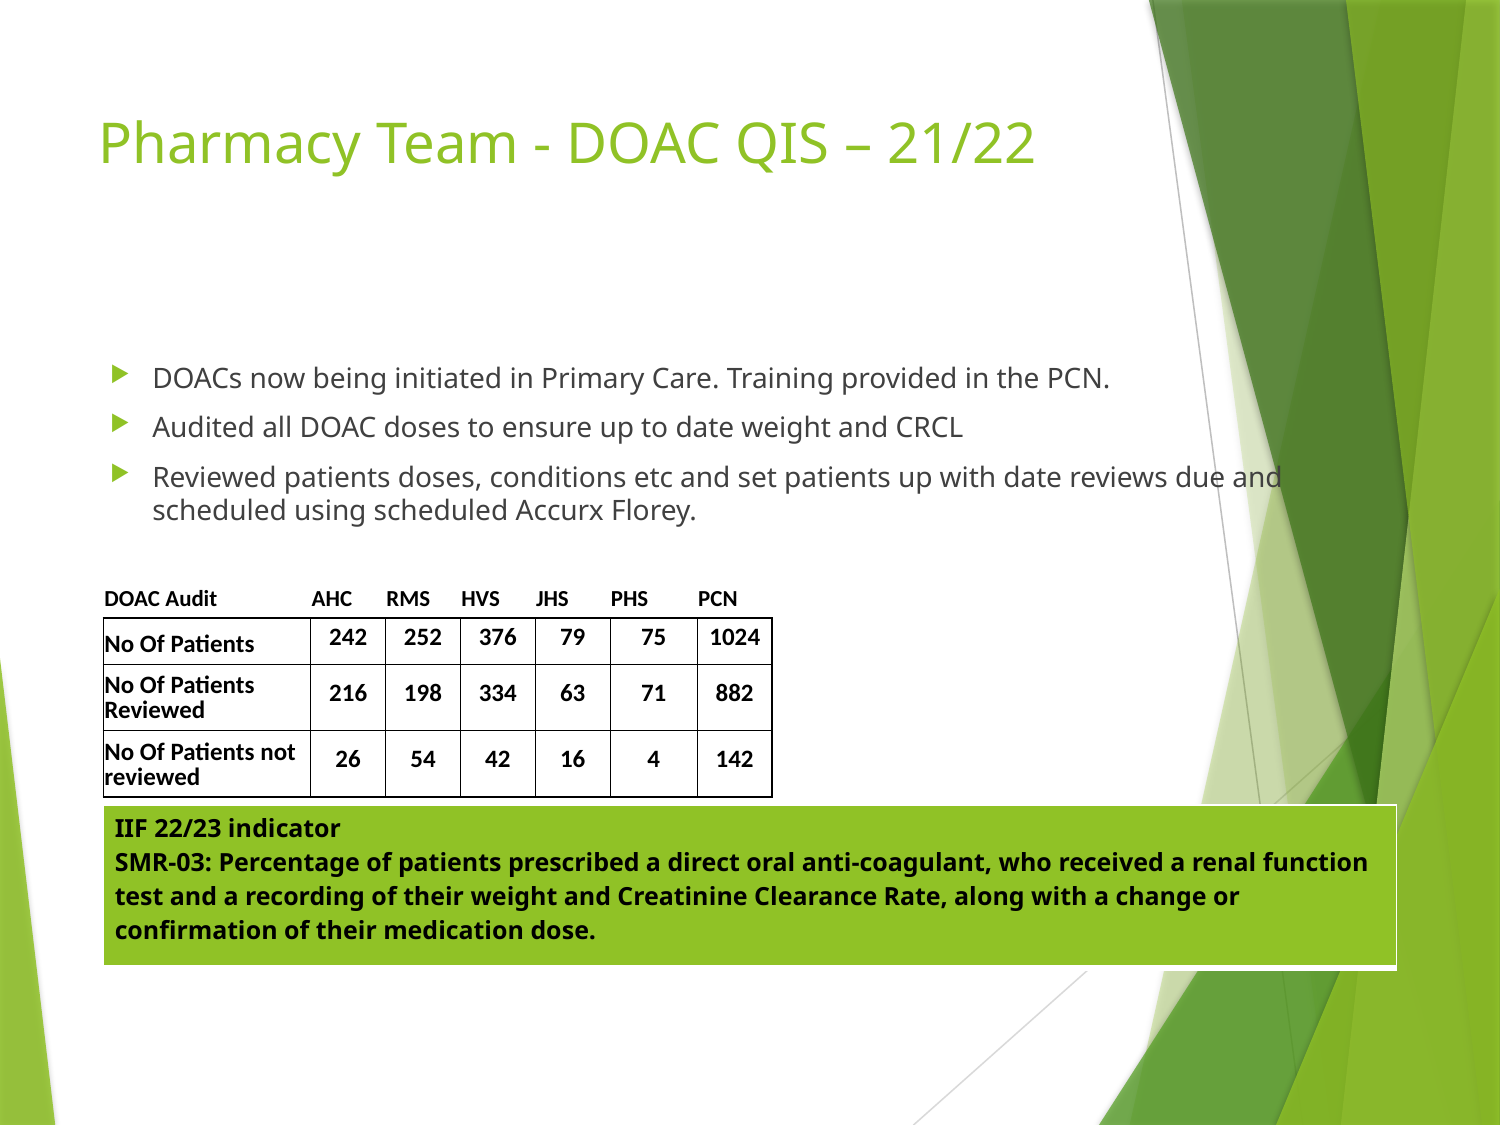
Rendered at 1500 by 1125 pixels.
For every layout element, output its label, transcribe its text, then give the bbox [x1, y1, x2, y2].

table_cell 242 [311, 619, 385, 664]
list DOACs now being initiated in Primary Care. Training provided in the PCN. Audited all DOAC doses to ensure up to date weight and CRCL Reviewed patients doses, conditions etc and set patients up with date reviews due and scheduled using scheduled Accurx Florey. [95, 352, 1345, 935]
table_cell No Of Patients Reviewed [104, 665, 310, 730]
table_cell No Of Patients not reviewed [104, 731, 310, 796]
table_cell 54 [386, 731, 460, 796]
table_cell No Of Patients [104, 619, 310, 664]
table_cell 16 [536, 731, 610, 796]
table_cell 334 [461, 665, 535, 730]
table_header PCN [697, 563, 772, 617]
table_header JHS [535, 563, 610, 617]
table_cell 376 [461, 619, 535, 664]
table_cell 75 [611, 619, 697, 664]
table_header DOAC Audit [104, 563, 311, 617]
table_cell 142 [698, 731, 771, 796]
table_header RMS [386, 563, 460, 617]
table_cell 216 [311, 665, 385, 730]
table_cell 42 [461, 731, 535, 796]
table_cell 71 [611, 665, 697, 730]
table_header HVS [460, 563, 535, 617]
table_header AHC [311, 563, 386, 617]
table_header PHS [610, 563, 697, 617]
table_cell 79 [536, 619, 610, 664]
table_cell 1024 [698, 619, 771, 664]
table_cell 26 [311, 731, 385, 796]
table_cell 198 [386, 665, 460, 730]
title Pharmacy Team - DOAC QIS – 21/22 [83, 99, 1141, 317]
table_header IIF 22/23 indicator SMR-03: Percentage of patients prescribed a direct oral anti-coagulant, who received a renal function test and a recording of their weight and Creatinine Clearance Rate, along with a change or confirmation of their medication dose. [104, 806, 1396, 965]
table_cell 4 [611, 731, 697, 796]
table_cell 63 [536, 665, 610, 730]
table_cell 252 [386, 619, 460, 664]
table_cell 882 [698, 665, 771, 730]
